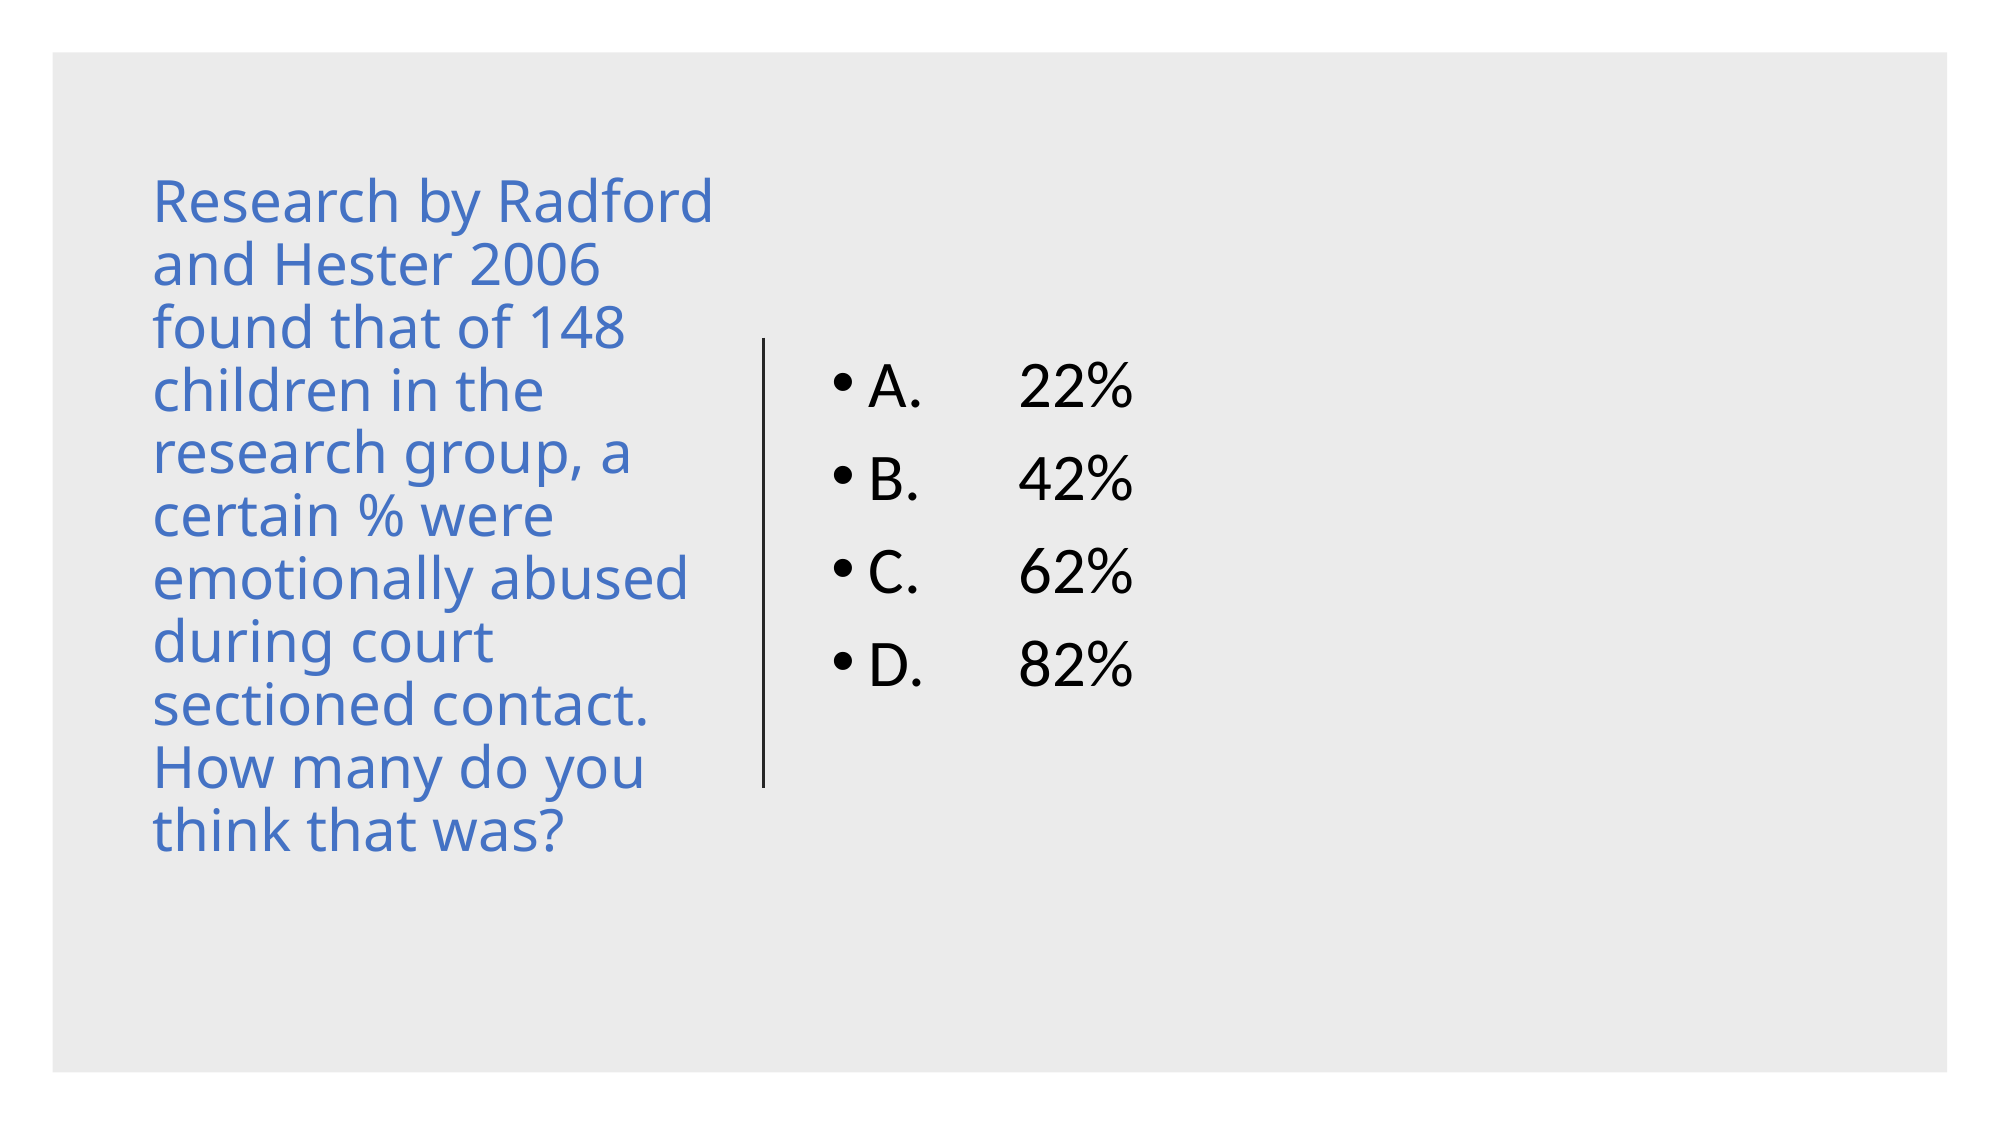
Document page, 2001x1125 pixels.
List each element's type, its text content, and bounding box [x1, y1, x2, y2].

title Research by Radford and Hester 2006 found that of 148 children in the research group, a certain % were emotionally abused during court sectioned contact. How many do you think that was? [137, 108, 732, 1009]
text_box [52, 51, 1948, 1073]
list A. 22% B. 42% C. 62% D. 82% [816, 158, 1863, 967]
